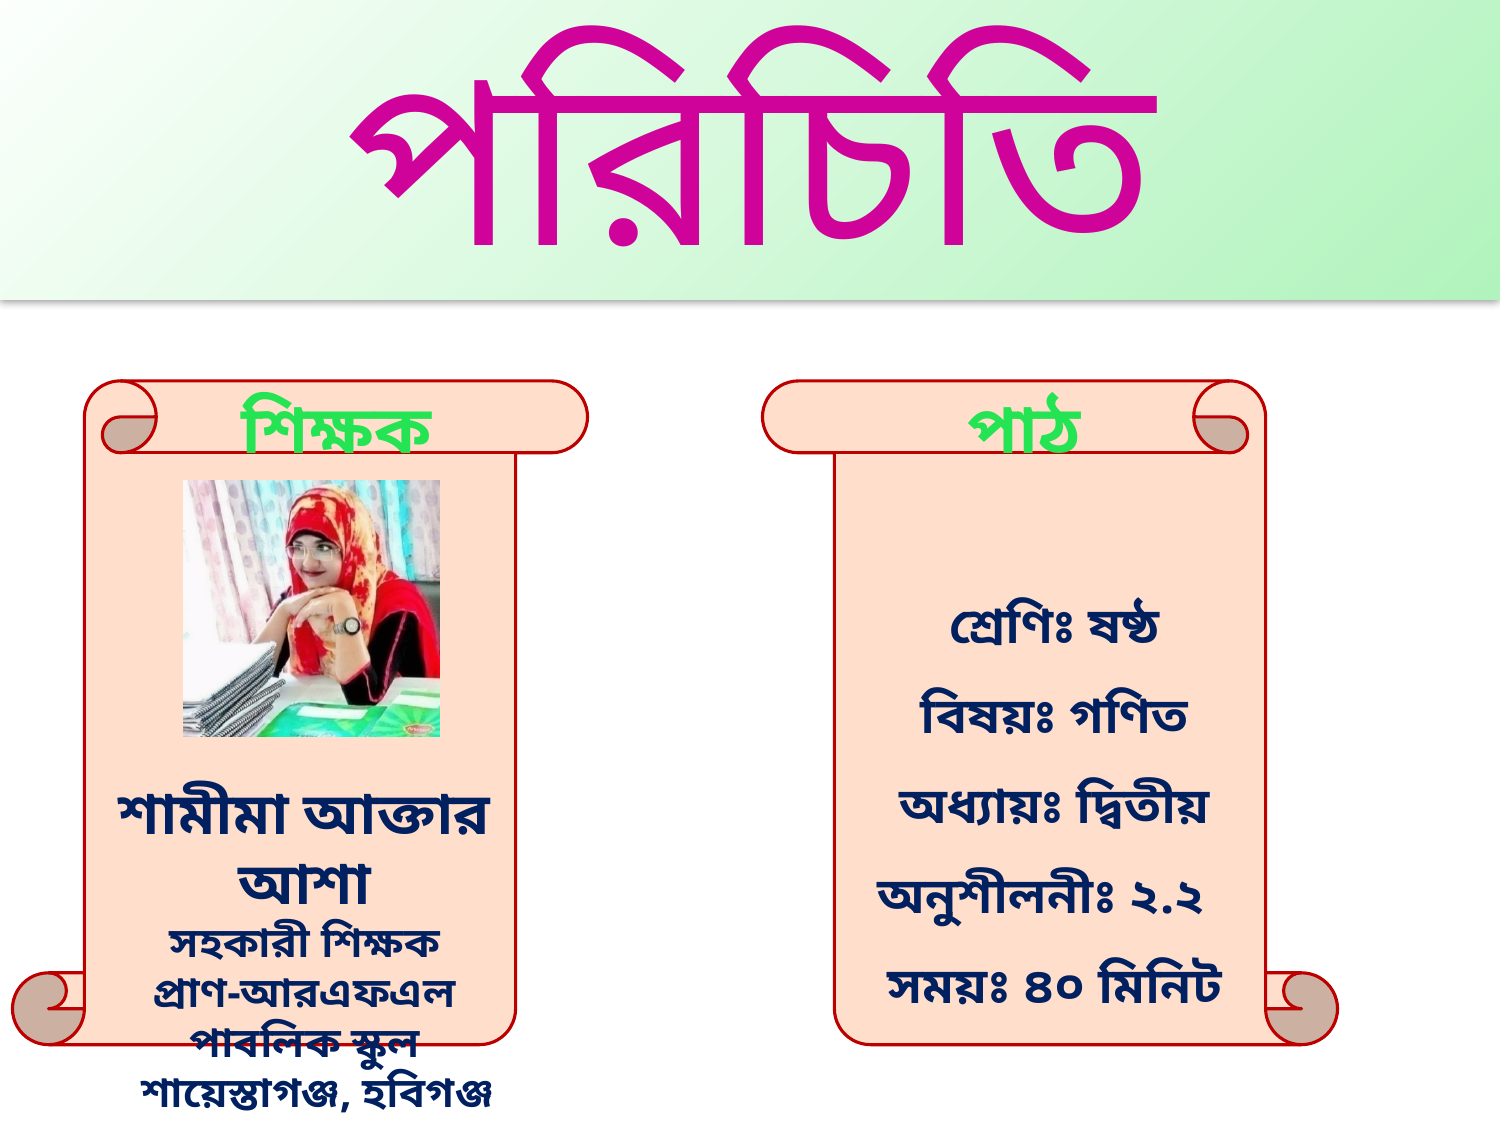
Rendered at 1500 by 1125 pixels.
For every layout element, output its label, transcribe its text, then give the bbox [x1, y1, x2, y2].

text_box পাঠ [814, 379, 1233, 474]
text_box [10, 379, 518, 1047]
text_box শামীমা আক্তার আশা সহকারী শিক্ষক প্রাণ-আরএফএল পাবলিক স্কুল শায়েস্তাগঞ্জ, হবিগঞ্জ [90, 768, 519, 1124]
title পরিচিতি [0, 0, 1500, 301]
text_box [832, 379, 1340, 1047]
text_box শিক্ষক [127, 379, 546, 474]
text_box [760, 379, 814, 455]
picture [183, 480, 440, 737]
text_box [546, 379, 590, 455]
text_box শ্রেণিঃ ষষ্ঠ বিষয়ঃ গণিত অধ্যায়ঃ দ্বিতীয় অনুশীলনীঃ ২.২ সময়ঃ ৪০ মিনিট [840, 555, 1269, 1021]
